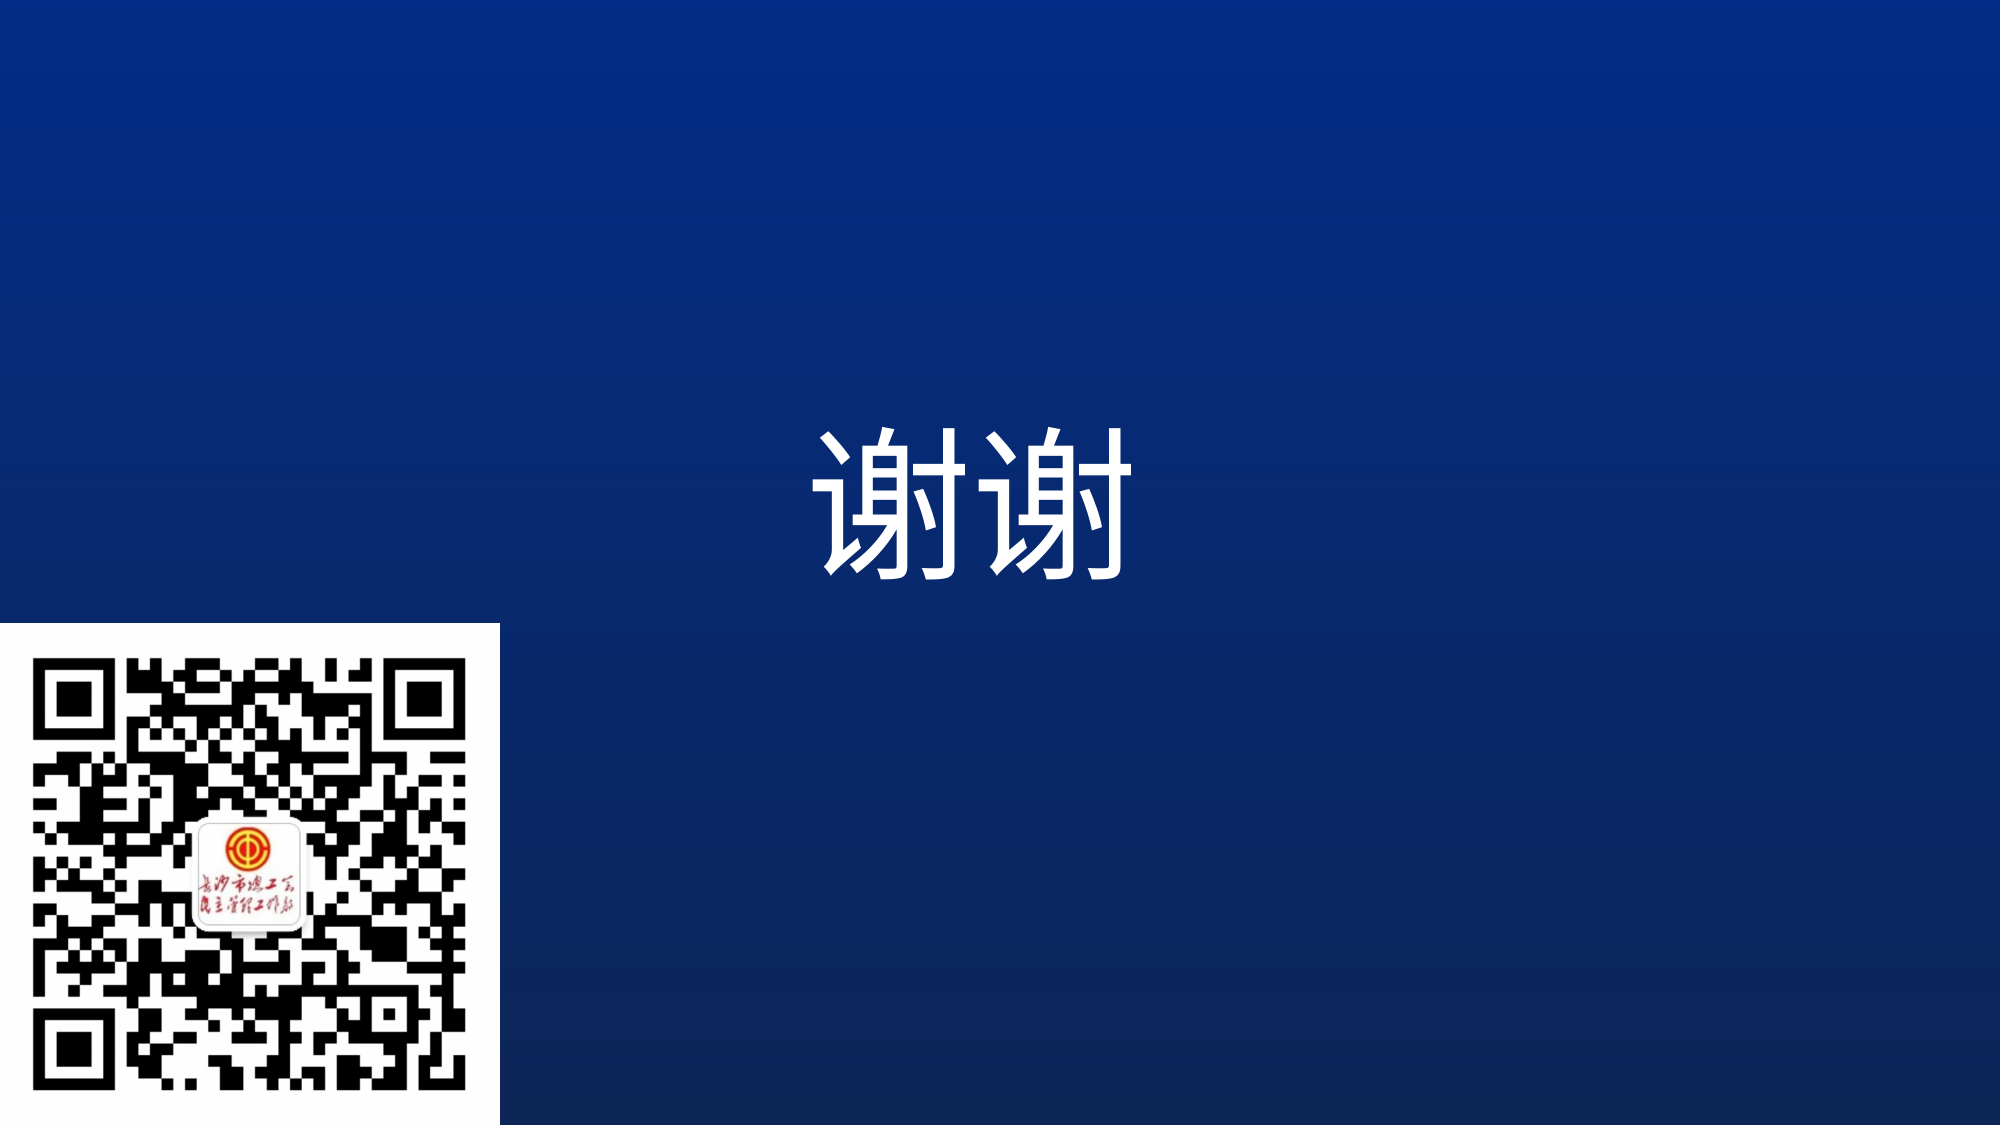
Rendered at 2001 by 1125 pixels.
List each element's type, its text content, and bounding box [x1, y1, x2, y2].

text_box 谢谢 [790, 393, 1229, 608]
picture [0, 623, 500, 1125]
